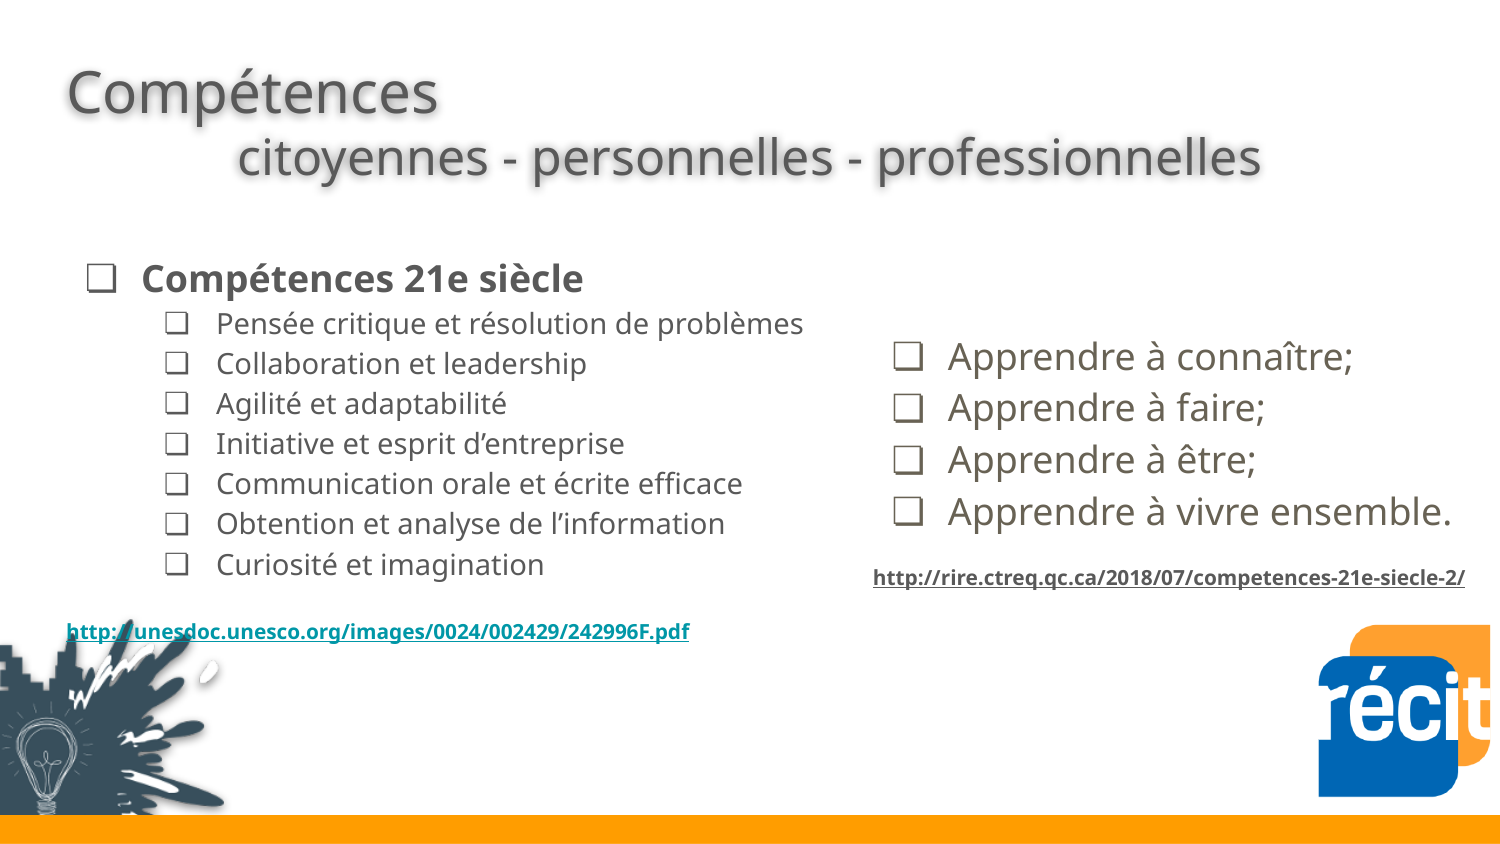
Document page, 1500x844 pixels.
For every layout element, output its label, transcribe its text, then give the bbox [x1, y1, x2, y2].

list Compétences 21e siècle Pensée critique et résolution de problèmes Collaboration et leadership Agilité et adaptabilité Initiative et esprit d’entreprise Communication orale et écrite efficace Obtention et analyse de l’information Curiosité et imagination http://unesdoc.unesco.org/images/0024/002429/242996F.pdf [51, 232, 843, 794]
title Compétences citoyennes - personnelles - professionnelles [51, 40, 1449, 135]
picture [0, 610, 231, 825]
text_box Apprendre à connaître; Apprendre à faire; Apprendre à être; Apprendre à vivre ensemble. http://rire.ctreq.qc.ca/2018/07/competences-21e-siecle-2/ [857, 213, 1500, 706]
text_box [0, 815, 1500, 844]
picture [1297, 706, 1500, 807]
